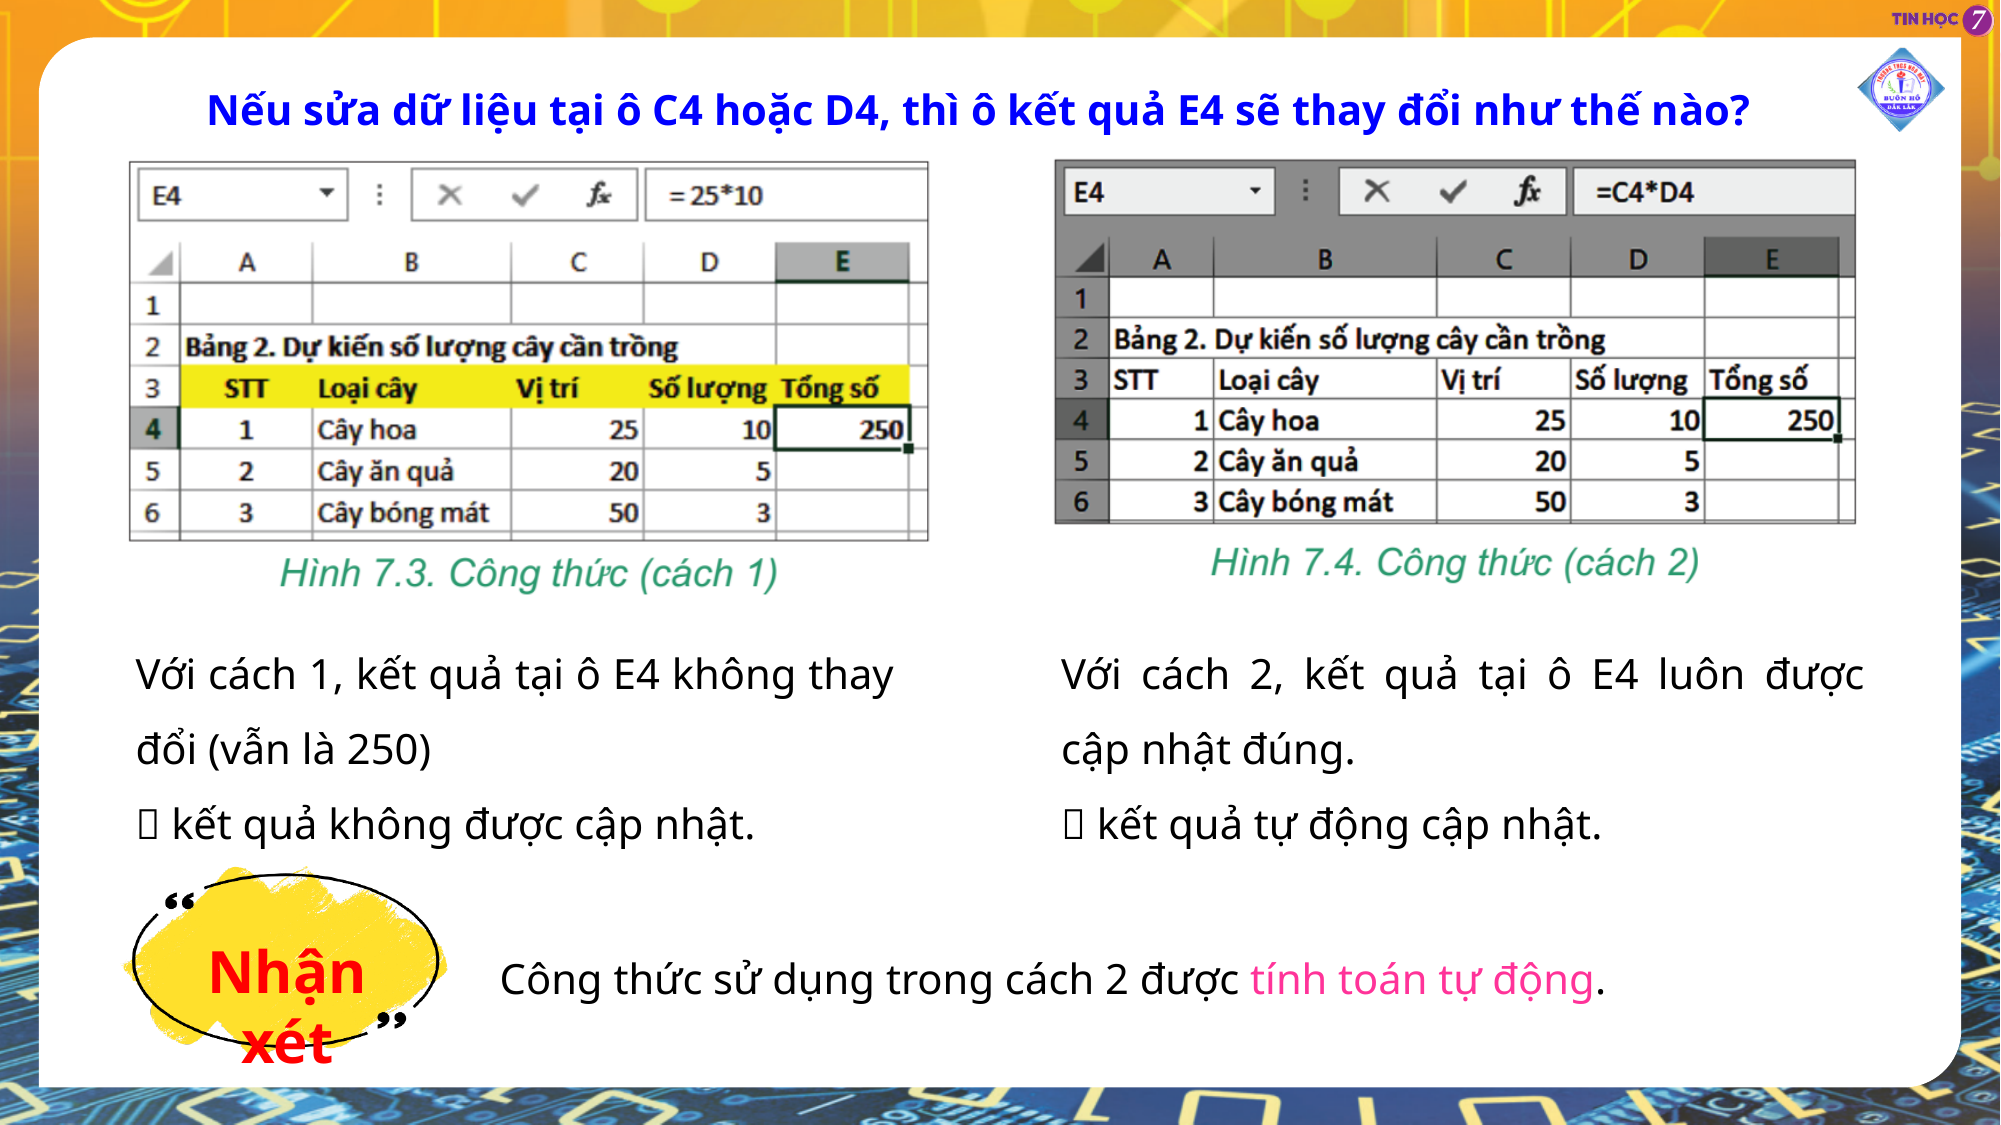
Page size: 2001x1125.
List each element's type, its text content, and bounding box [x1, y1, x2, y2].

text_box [120, 866, 448, 1055]
text_box Với cách 1, kết quả tại ô E4 không thay đổi (vẫn là 250)  kết quả không được cập nhật. [120, 615, 909, 856]
text_box Với cách 2, kết quả tại ô E4 luôn được cập nhật đúng.  kết quả tự động cập nhật. [1046, 615, 1880, 856]
text_box Nếu sửa dữ liệu tại ô C4 hoặc D4, thì ô kết quả E4 sẽ thay đổi như thế nào? [90, 51, 1867, 142]
text_box Công thức sử dụng trong cách 2 được tính toán tự động. [484, 920, 1762, 1011]
picture [0, 0, 2001, 1125]
